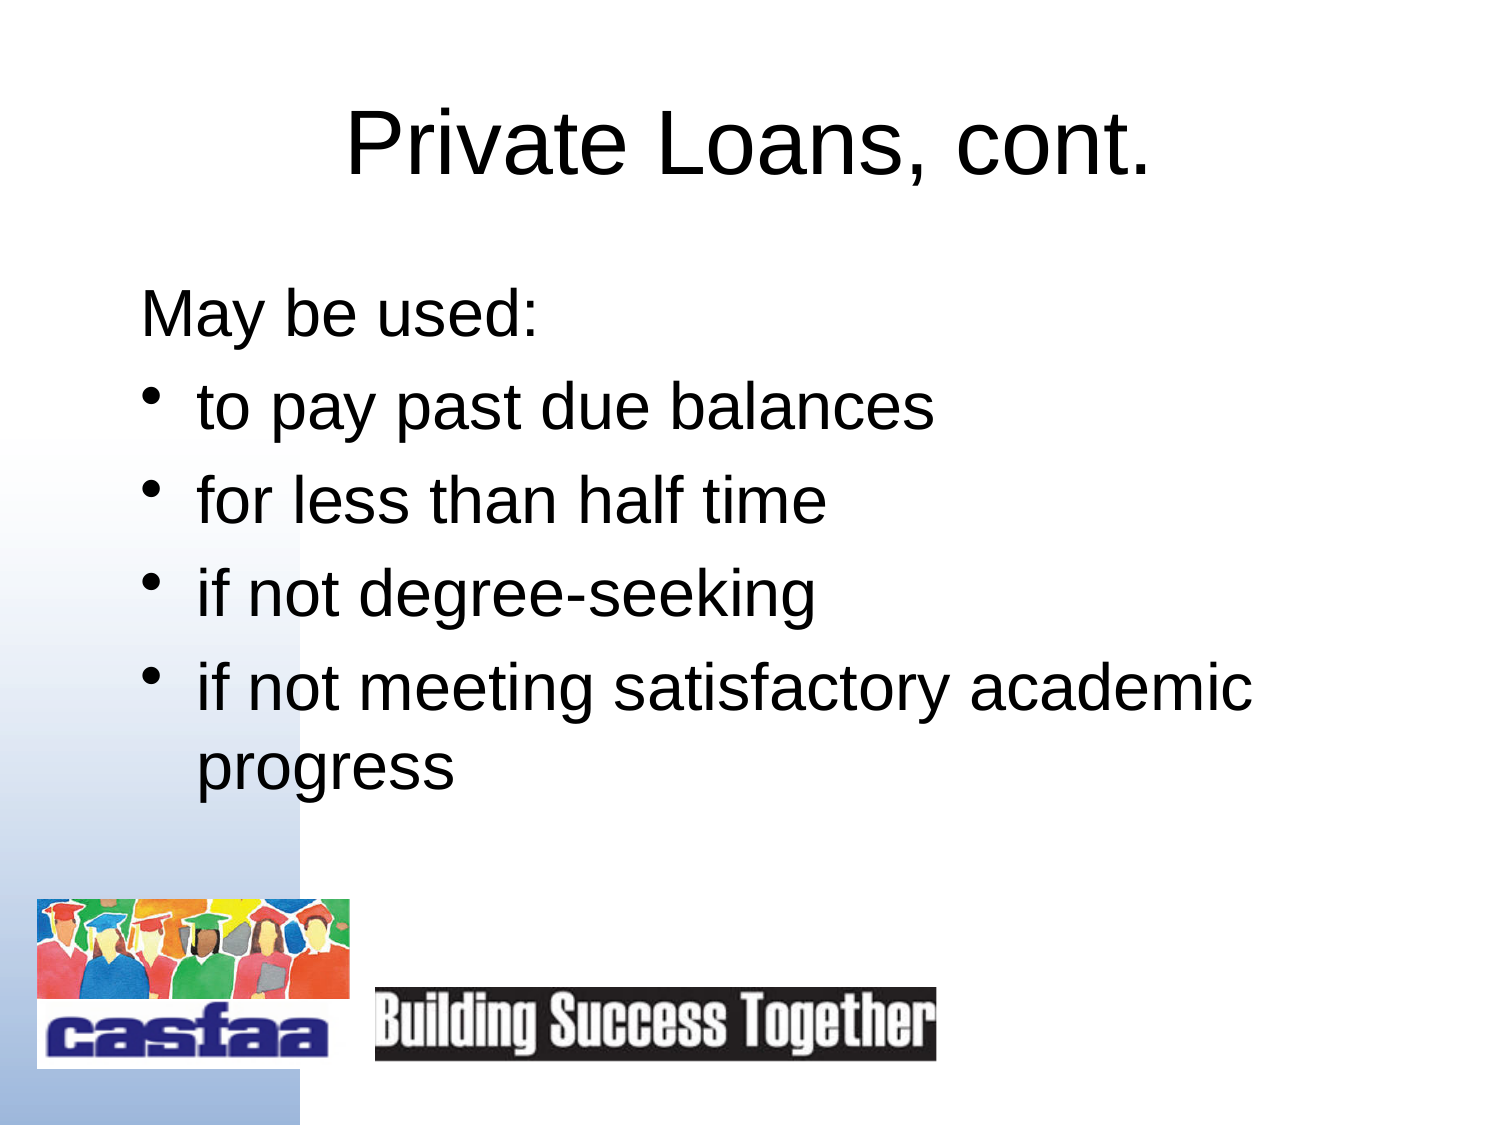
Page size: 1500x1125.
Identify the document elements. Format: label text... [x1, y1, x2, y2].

title Private Loans, cont. [112, 75, 1388, 200]
list May be used: to pay past due balances for less than half time if not degree-seeking if not meeting satisfactory academic progress [125, 262, 1400, 863]
picture [0, 424, 350, 1125]
picture [375, 987, 938, 1063]
